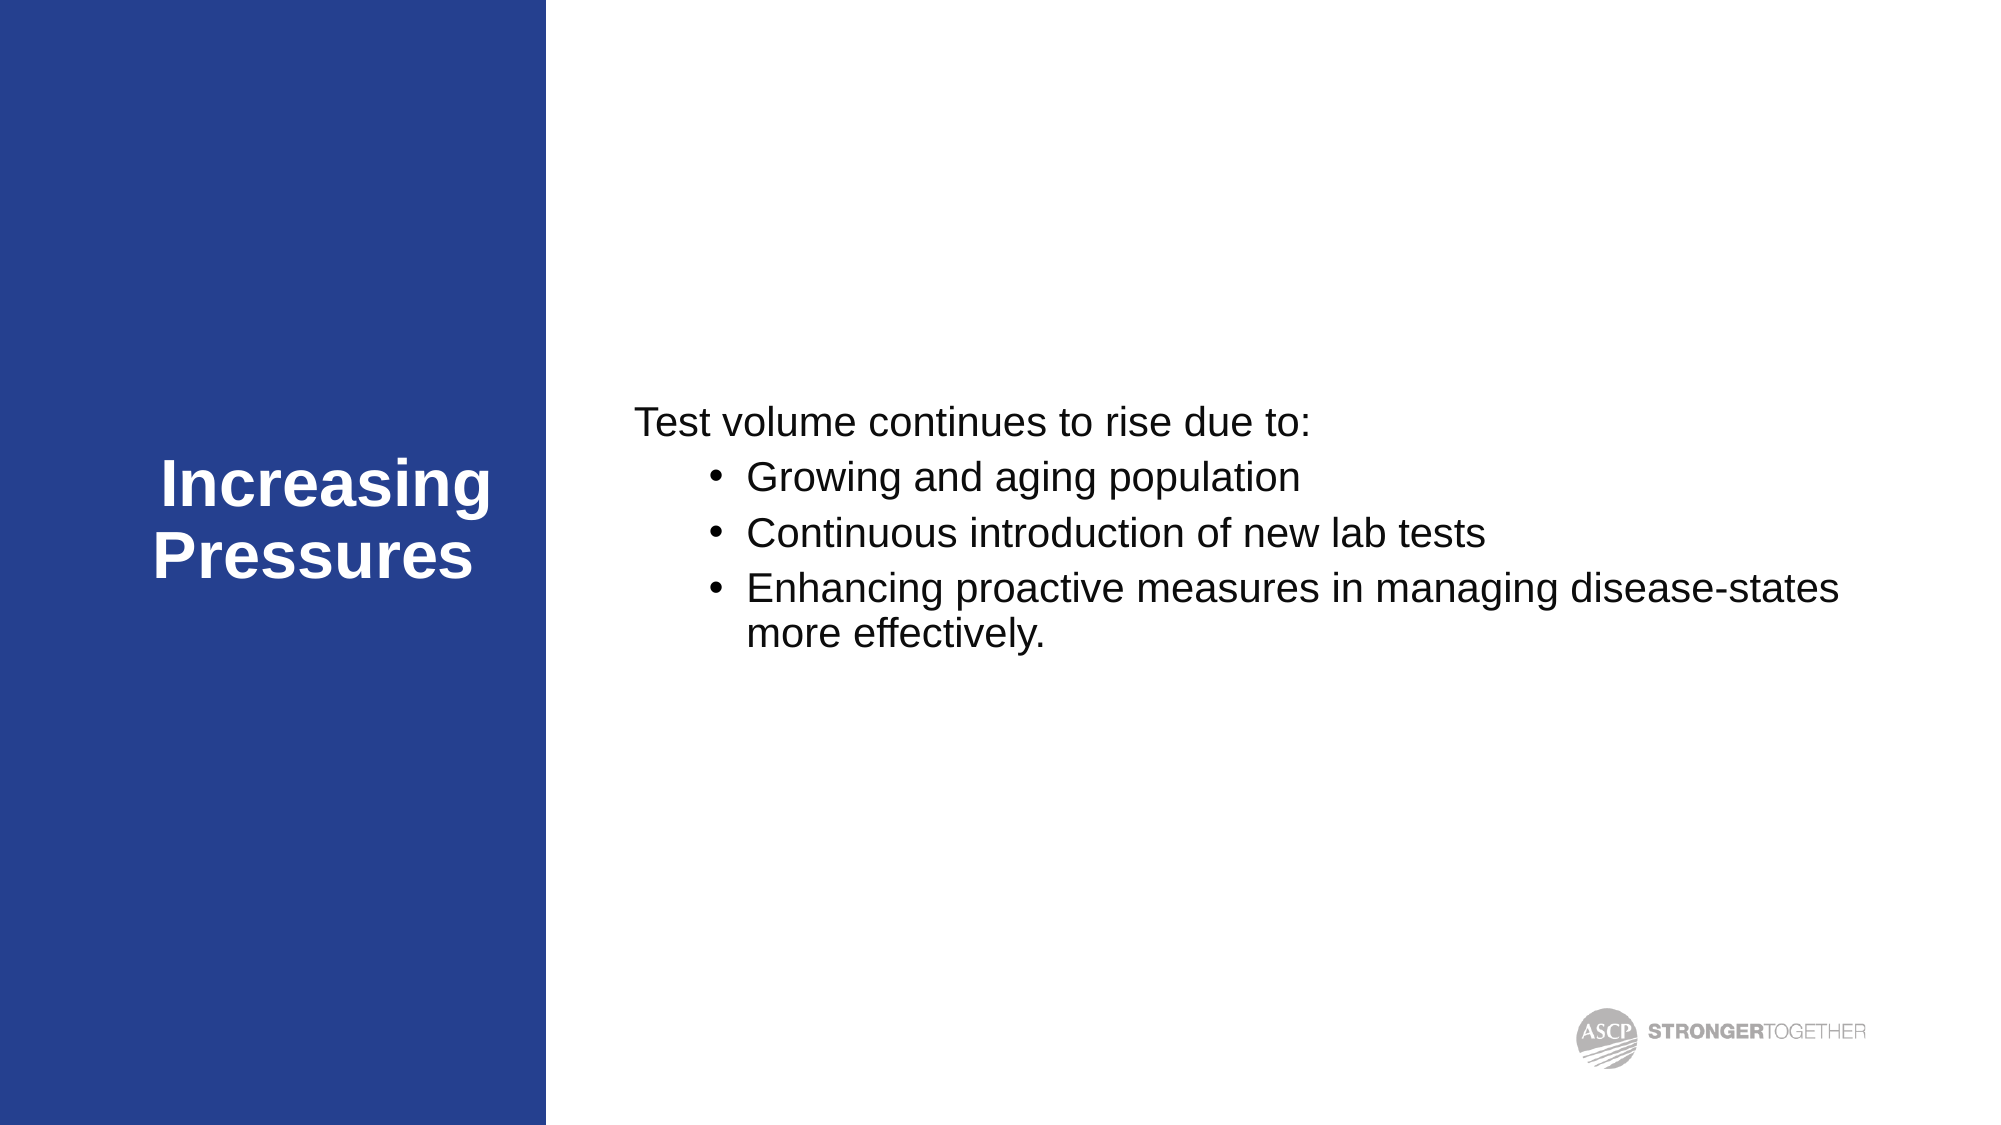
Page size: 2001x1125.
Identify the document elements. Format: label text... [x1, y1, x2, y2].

picture [1576, 1008, 1866, 1069]
list Test volume continues to rise due to: Growing and aging population Continuous introduction of new lab tests Enhancing proactive measures in managing disease-states more effectively. [618, 106, 1865, 1017]
title Increasing Pressures [20, 412, 509, 631]
